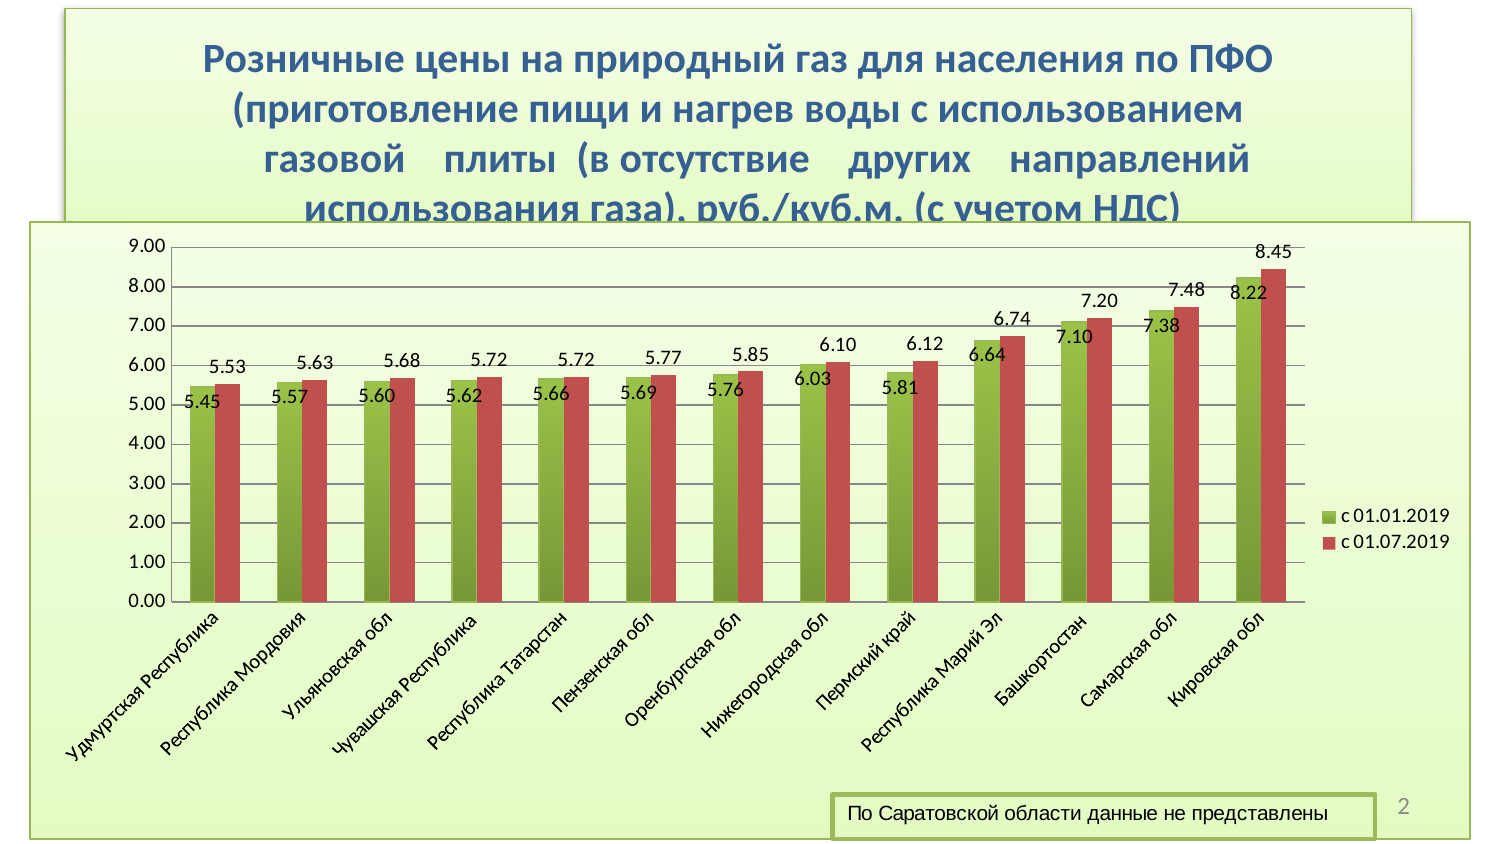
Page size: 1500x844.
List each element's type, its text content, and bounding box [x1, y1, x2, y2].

chart [29, 220, 1471, 842]
title Розничные цены на природный газ для населения по ПФО (приготовление пищи и нагрев воды с использованием газовой плиты (в отсутствие других направлений использования газа), руб./куб.м. (с учетом НДС) [64, 8, 1412, 219]
